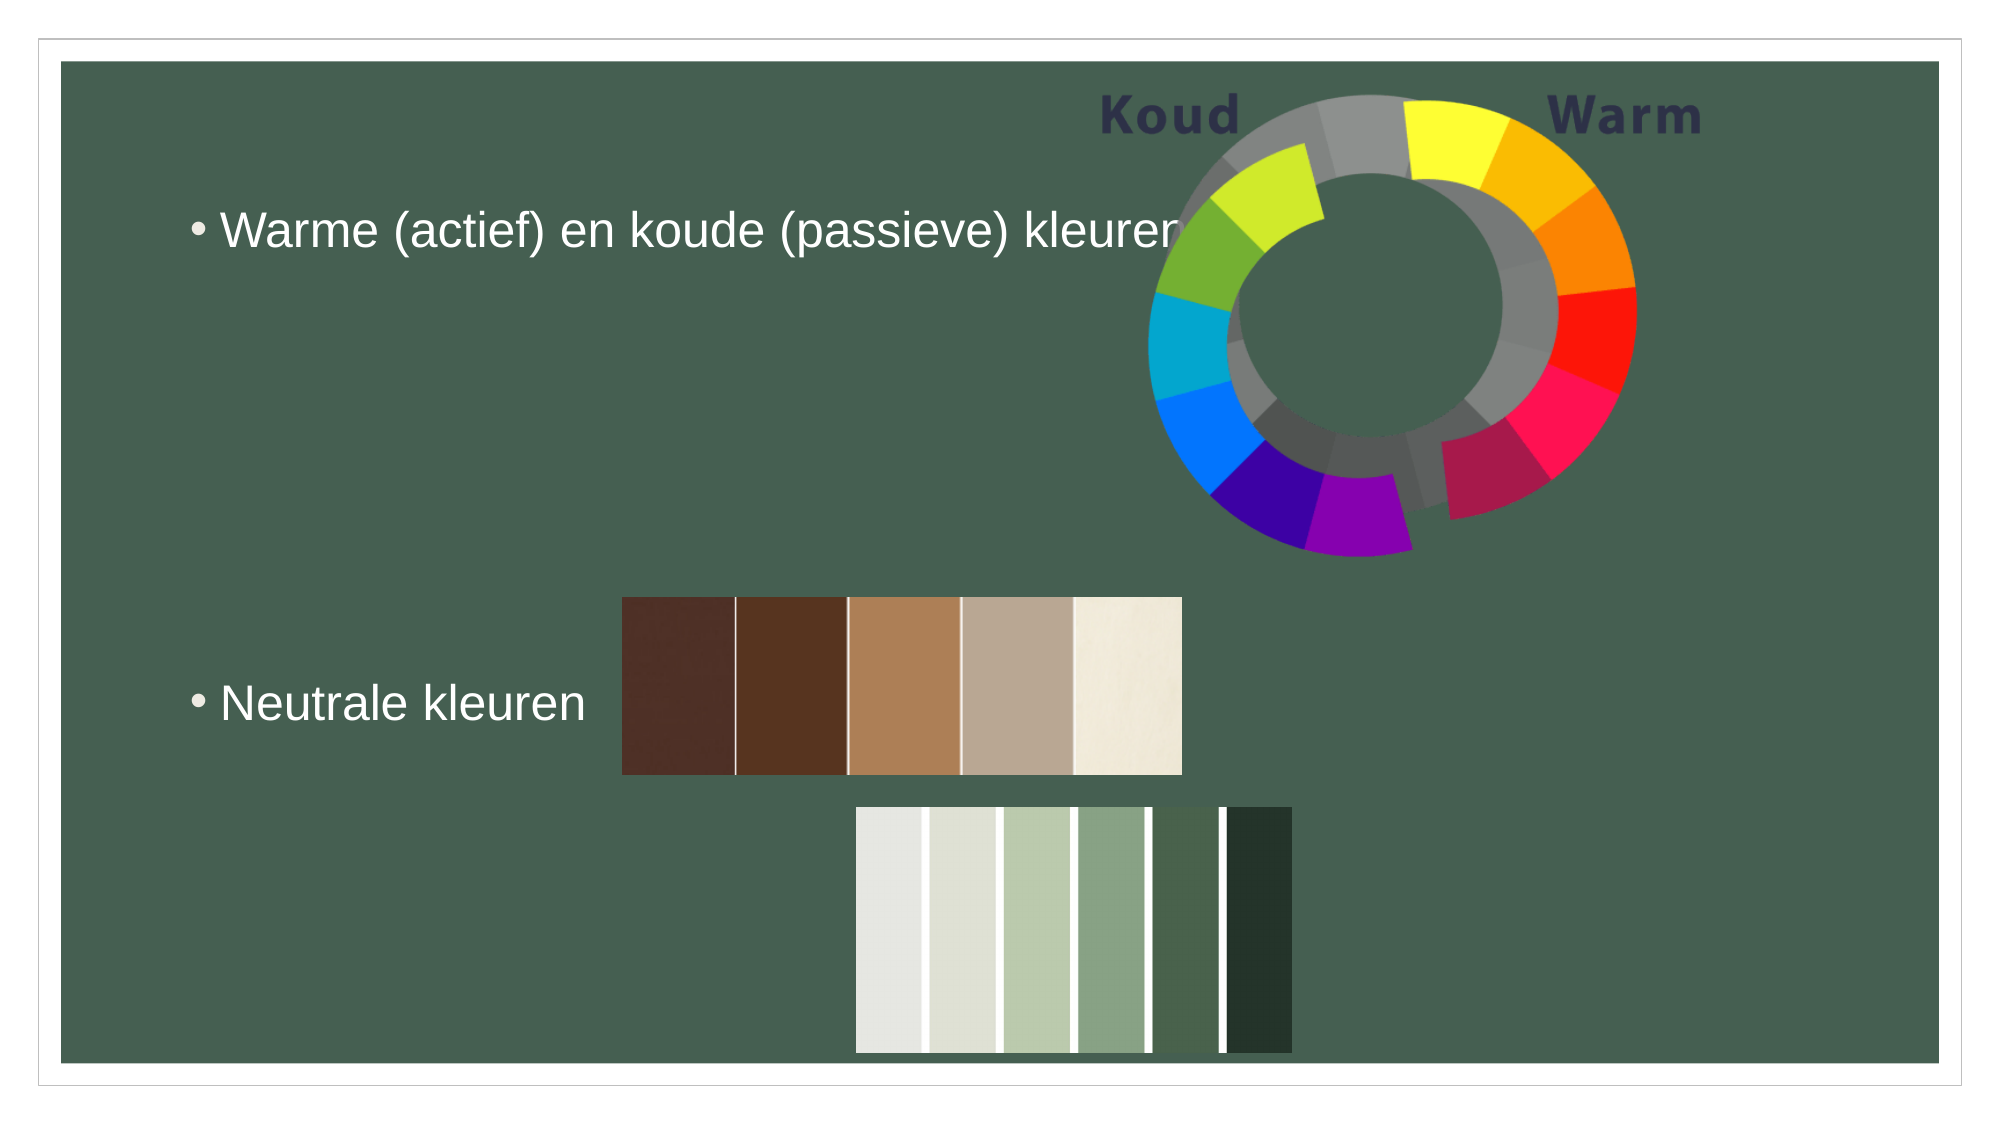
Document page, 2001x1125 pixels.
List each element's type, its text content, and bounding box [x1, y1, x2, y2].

picture [1072, 77, 1721, 563]
list Warme (actief) en koude (passieve) kleuren Neutrale kleuren [174, 126, 1825, 990]
picture [622, 597, 1182, 775]
picture [856, 807, 1292, 1053]
